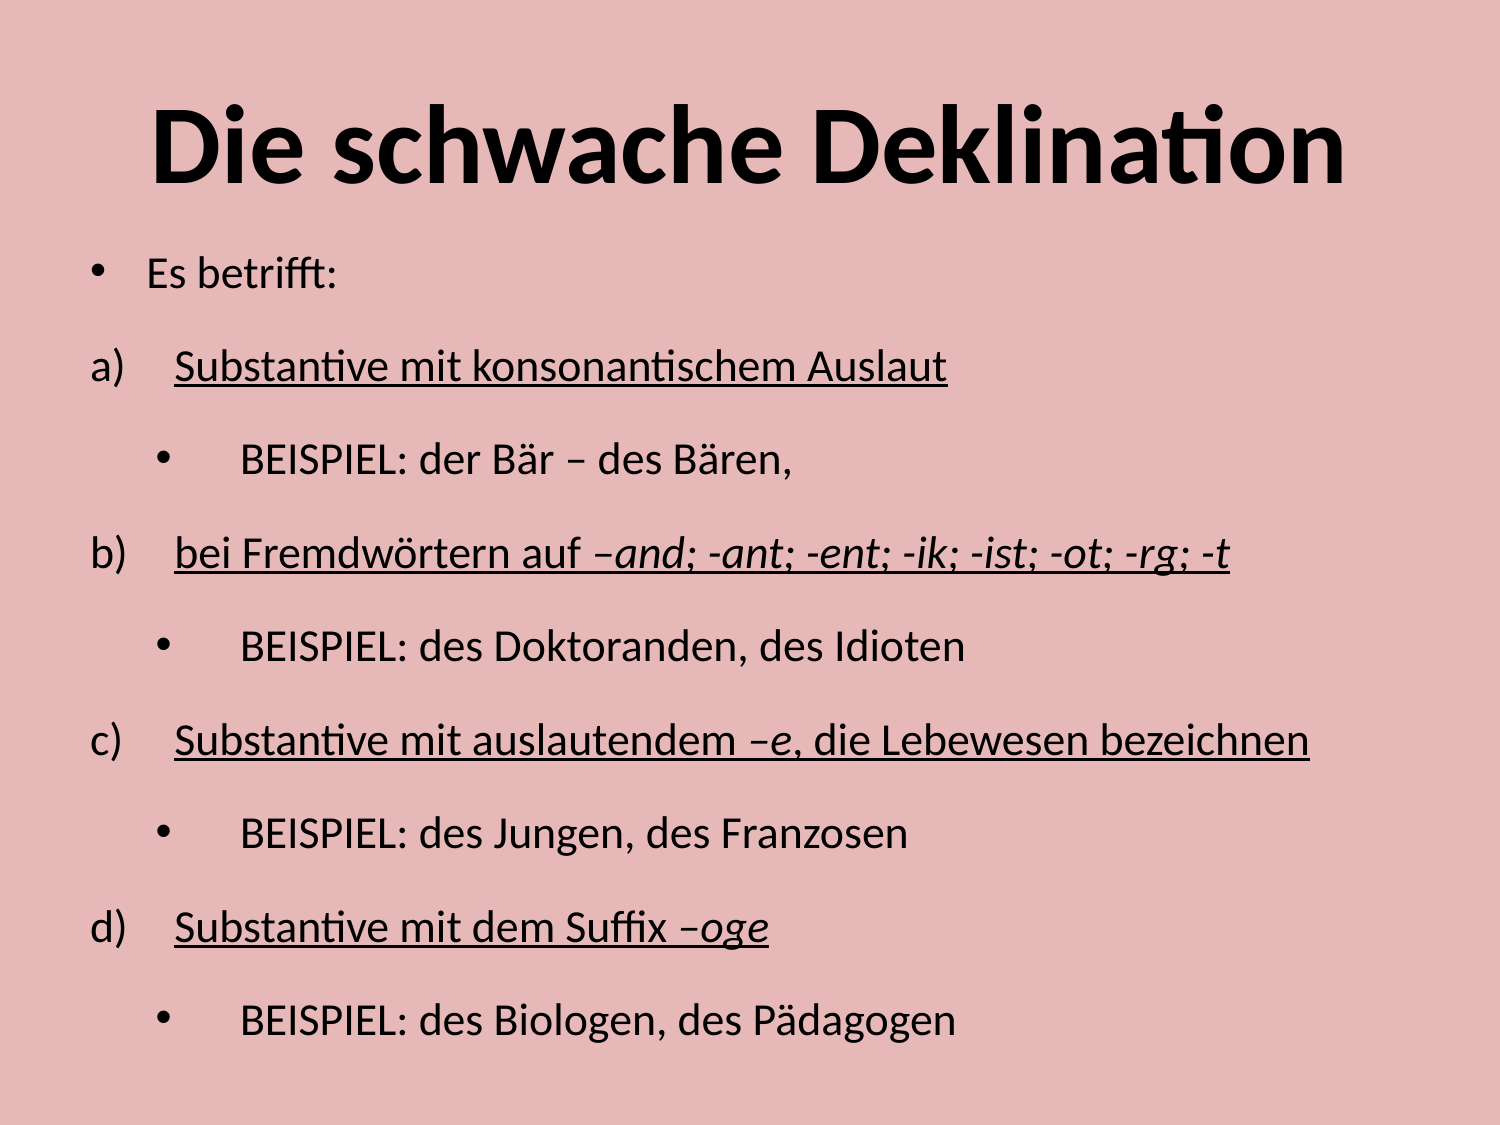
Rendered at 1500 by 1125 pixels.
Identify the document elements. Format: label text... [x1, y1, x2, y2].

list Es betrifft: Substantive mit konsonantischem Auslaut BEISPIEL: der Bär – des Bären, bei Fremdwörtern auf –and; -ant; -ent; -ik; -ist; -ot; -rg; -t BEISPIEL: des Doktoranden, des Idioten Substantive mit auslautendem –e, die Lebewesen bezeichnen BEISPIEL: des Jungen, des Franzosen Substantive mit dem Suffix –oge BEISPIEL: des Biologen, des Pädagogen [75, 196, 1425, 1083]
title Die schwache Deklination [75, 45, 1425, 196]
